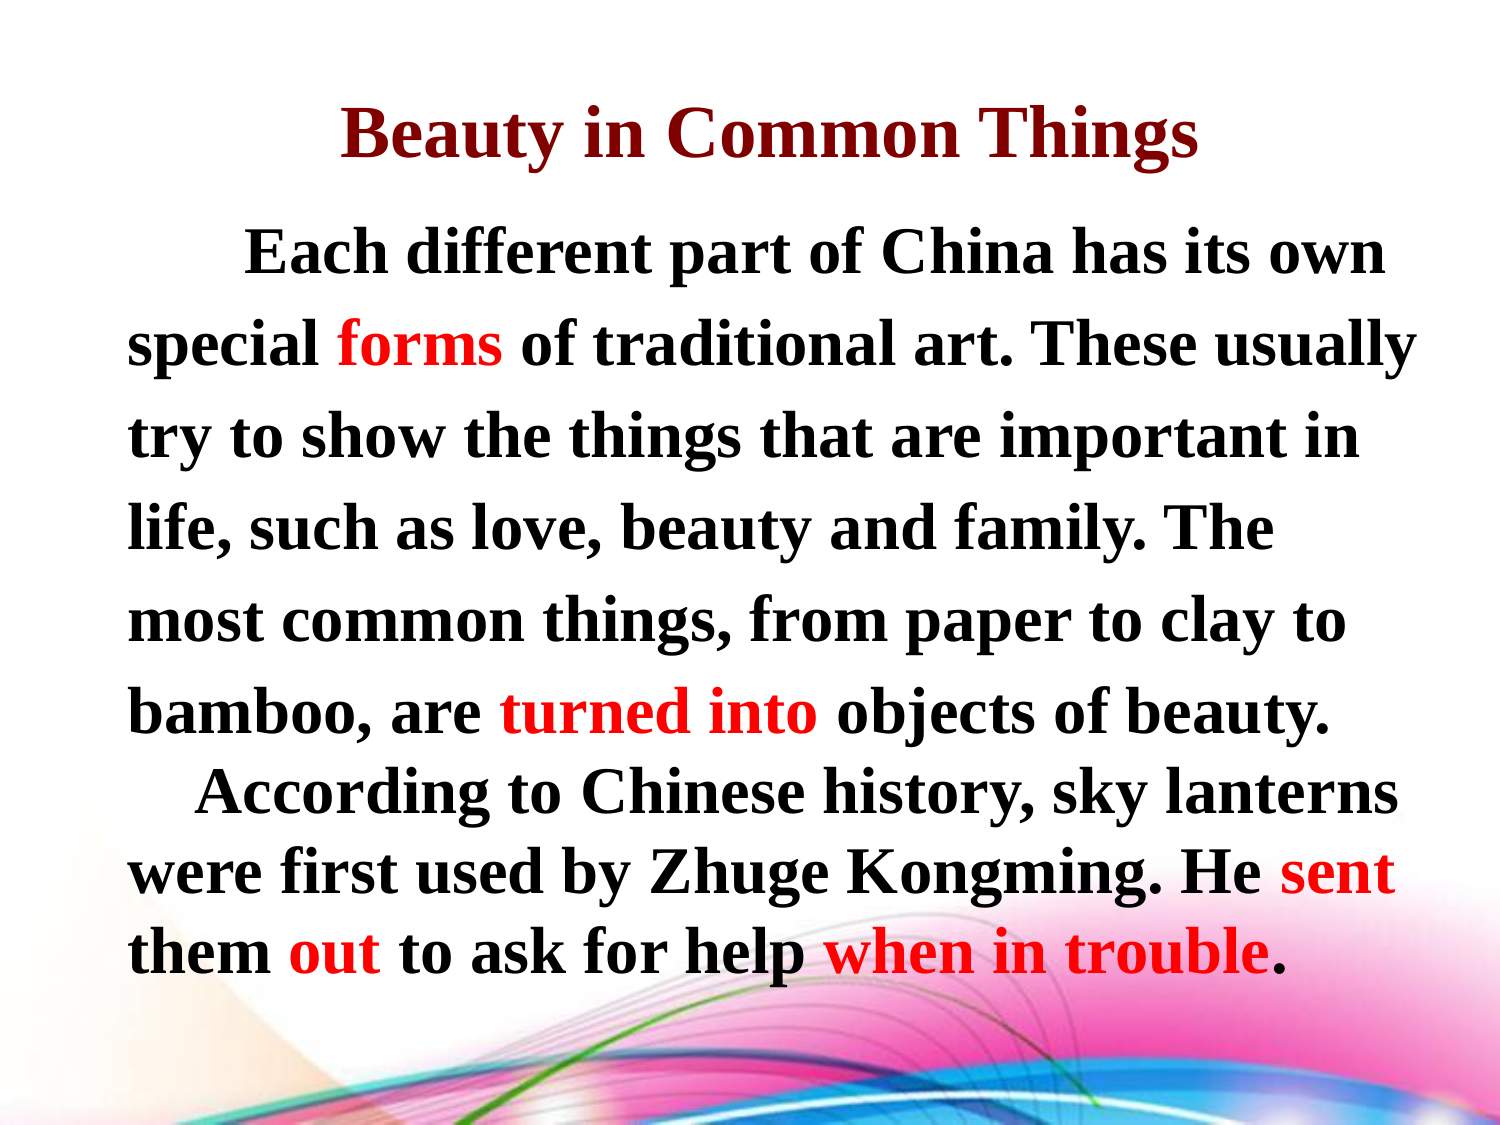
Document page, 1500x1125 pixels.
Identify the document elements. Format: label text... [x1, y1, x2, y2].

text_box Beauty in Common Things [325, 74, 1215, 180]
text_box Each different part of China has its own special forms of traditional art. These usually try to show the things that are important in life, such as love, beauty and family. The most common things, from paper to clay to bamboo, are turned into objects of beauty. According to Chinese history, sky lanterns were first used by Zhuge Kongming. He sent them out to ask for help when in trouble. [112, 187, 1438, 994]
picture [0, 0, 1500, 1125]
